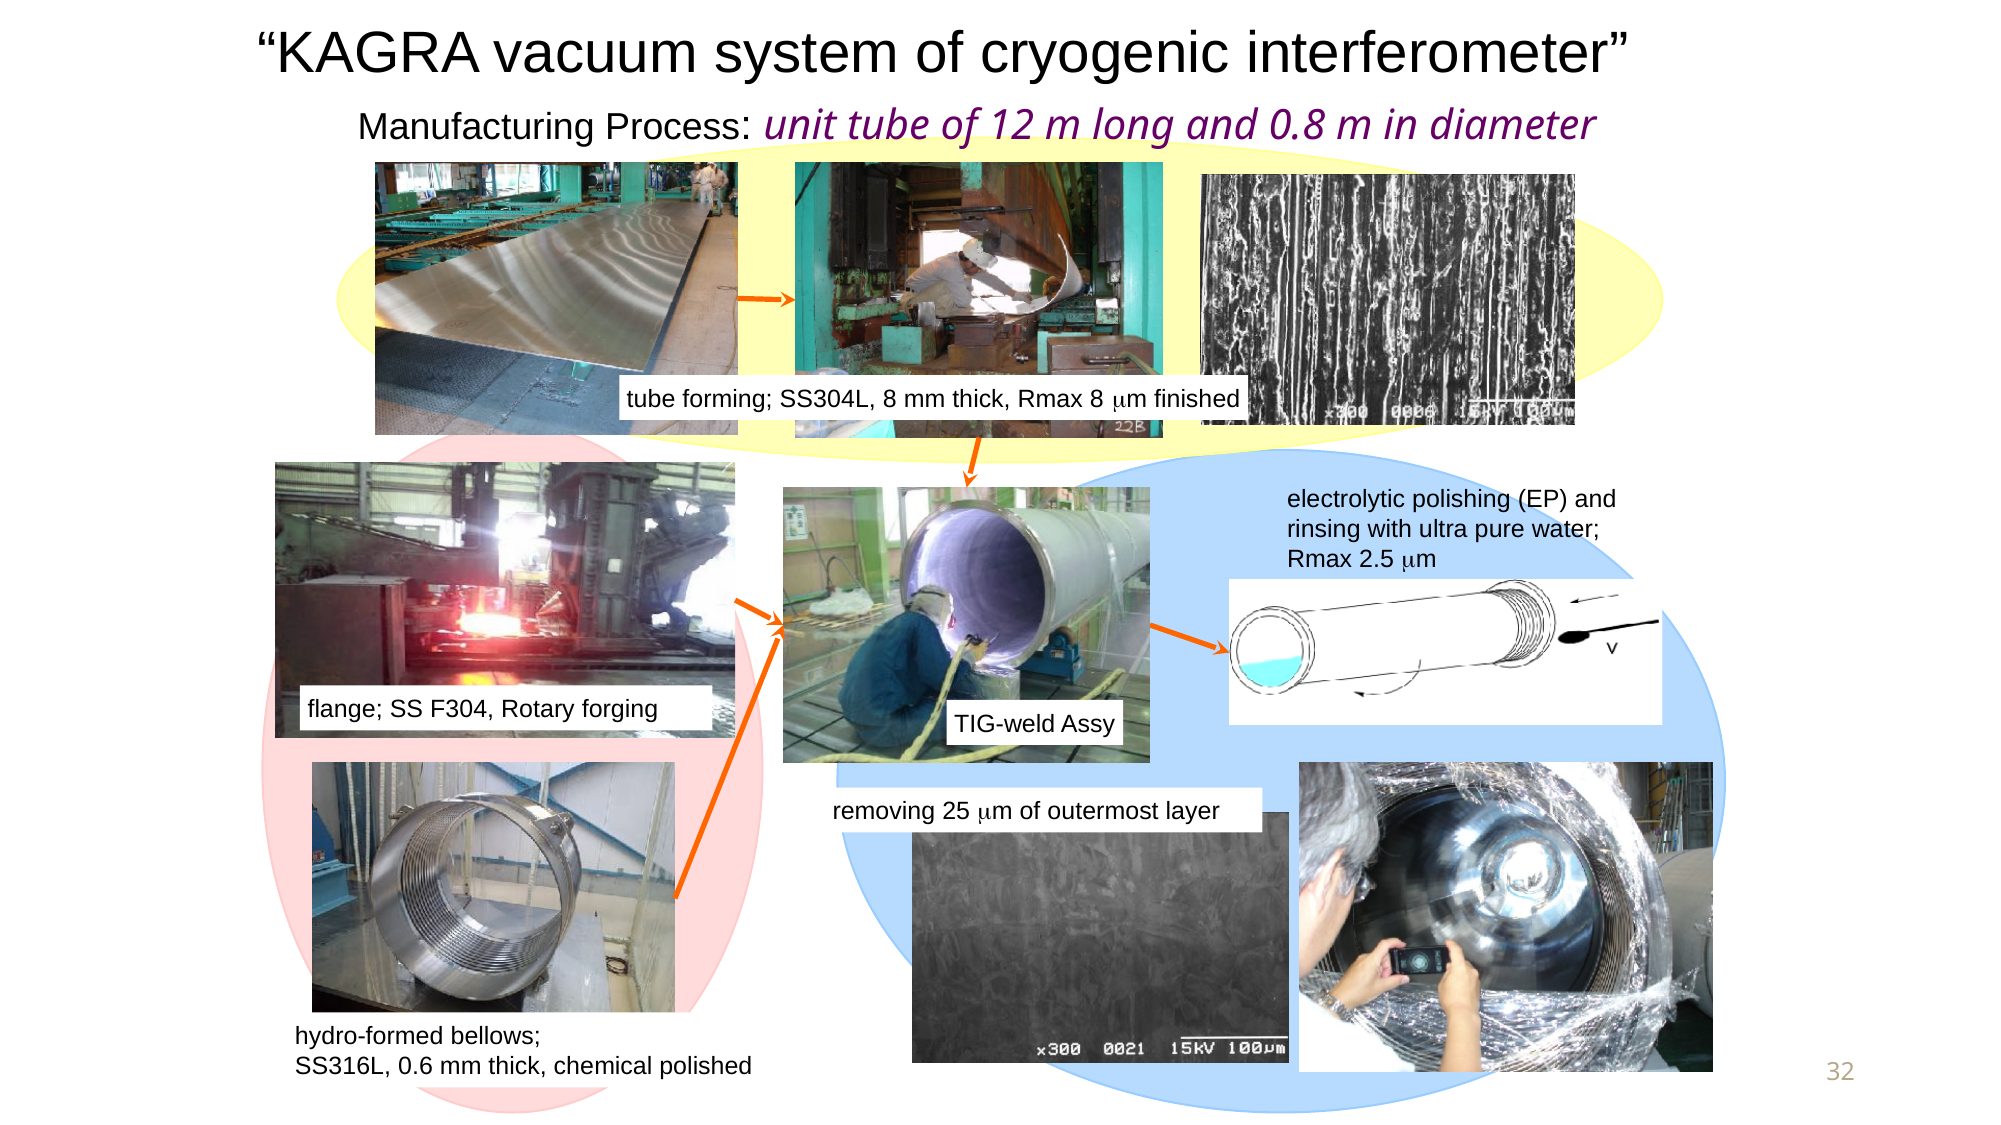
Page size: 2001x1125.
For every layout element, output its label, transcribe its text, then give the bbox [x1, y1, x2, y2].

text_box Manufacturing Process: unit tube of 12 m long and 0.8 m in diameter [350, 90, 1661, 137]
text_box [262, 424, 778, 1113]
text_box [824, 449, 1726, 1113]
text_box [337, 137, 1663, 463]
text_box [674, 437, 1151, 899]
title “KAGRA vacuum system of cryogenic interferometer” [249, 6, 1751, 102]
slide_number 32 [1817, 1046, 1863, 1099]
